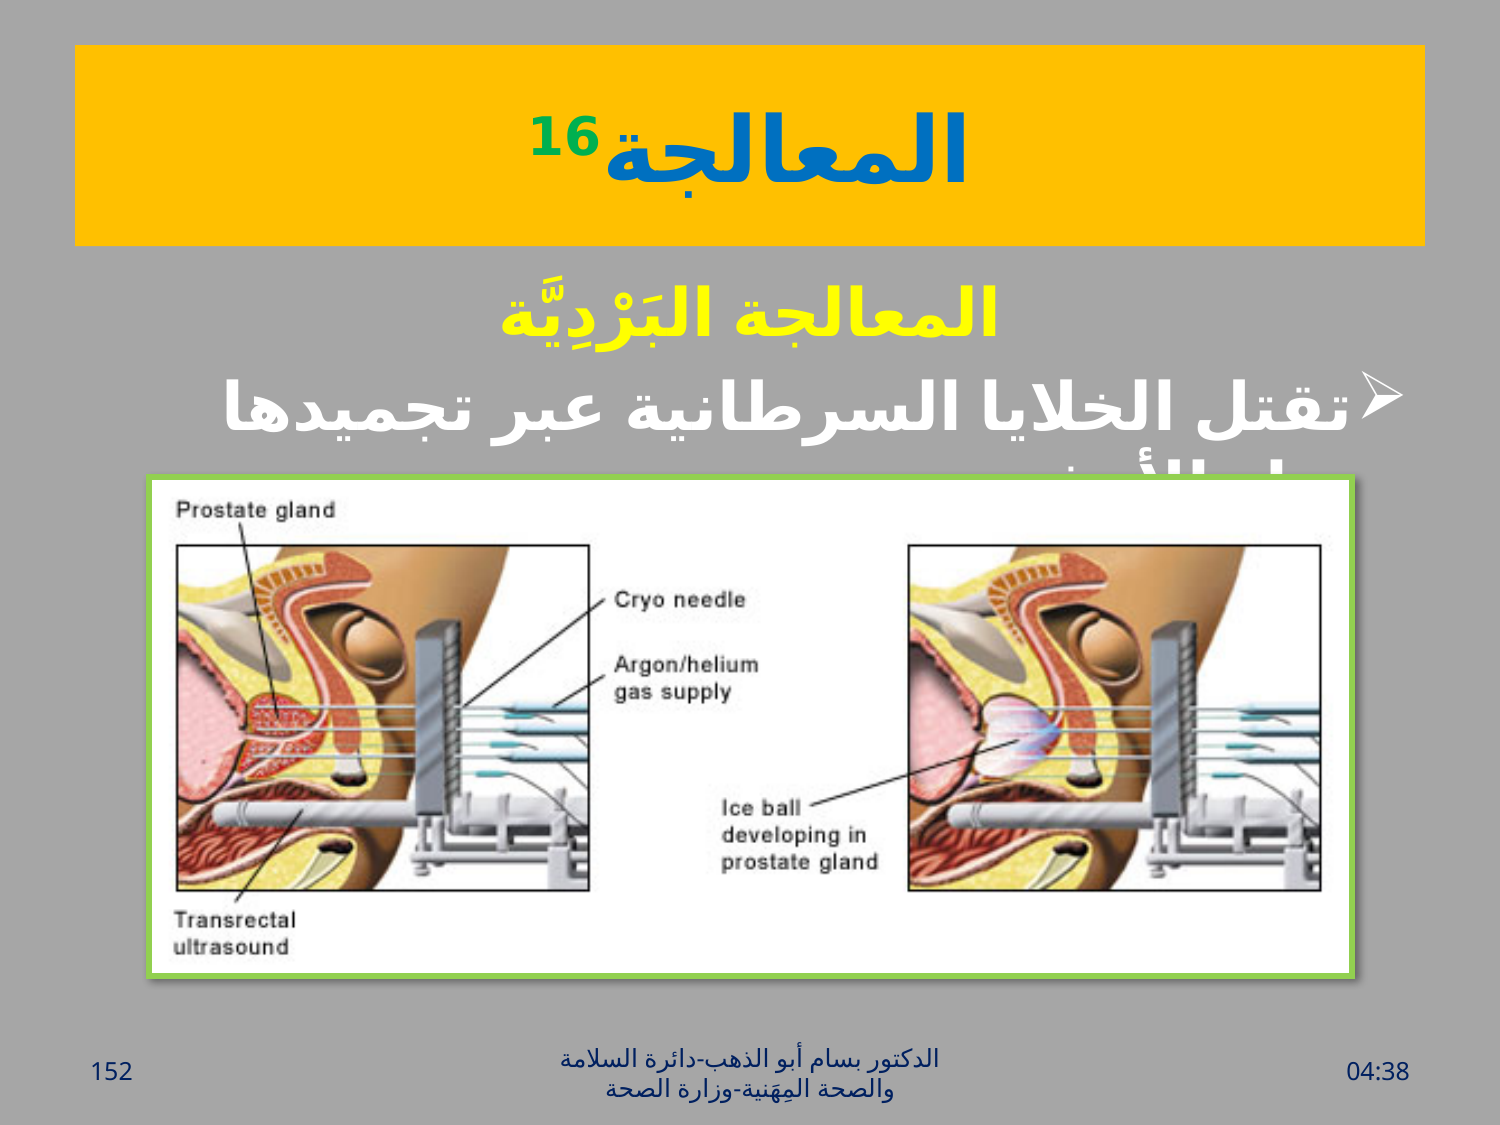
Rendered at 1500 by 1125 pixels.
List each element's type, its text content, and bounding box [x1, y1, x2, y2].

slide_number الأحد، 17 نيسان، 2016 [1074, 1042, 1425, 1103]
title المعالجة16 [75, 45, 1425, 247]
list المعالجة البَرْدِيَّة تقتل الخلايا السرطانية عبر تجميدها بغاز الأرغون [75, 262, 1425, 1005]
picture [151, 480, 1350, 973]
slide_number 152 [75, 1042, 425, 1103]
footer الدكتور بسام أبو الذهب-دائرة السلامة والصحة المِهَنية-وزارة الصحة [512, 1042, 988, 1103]
